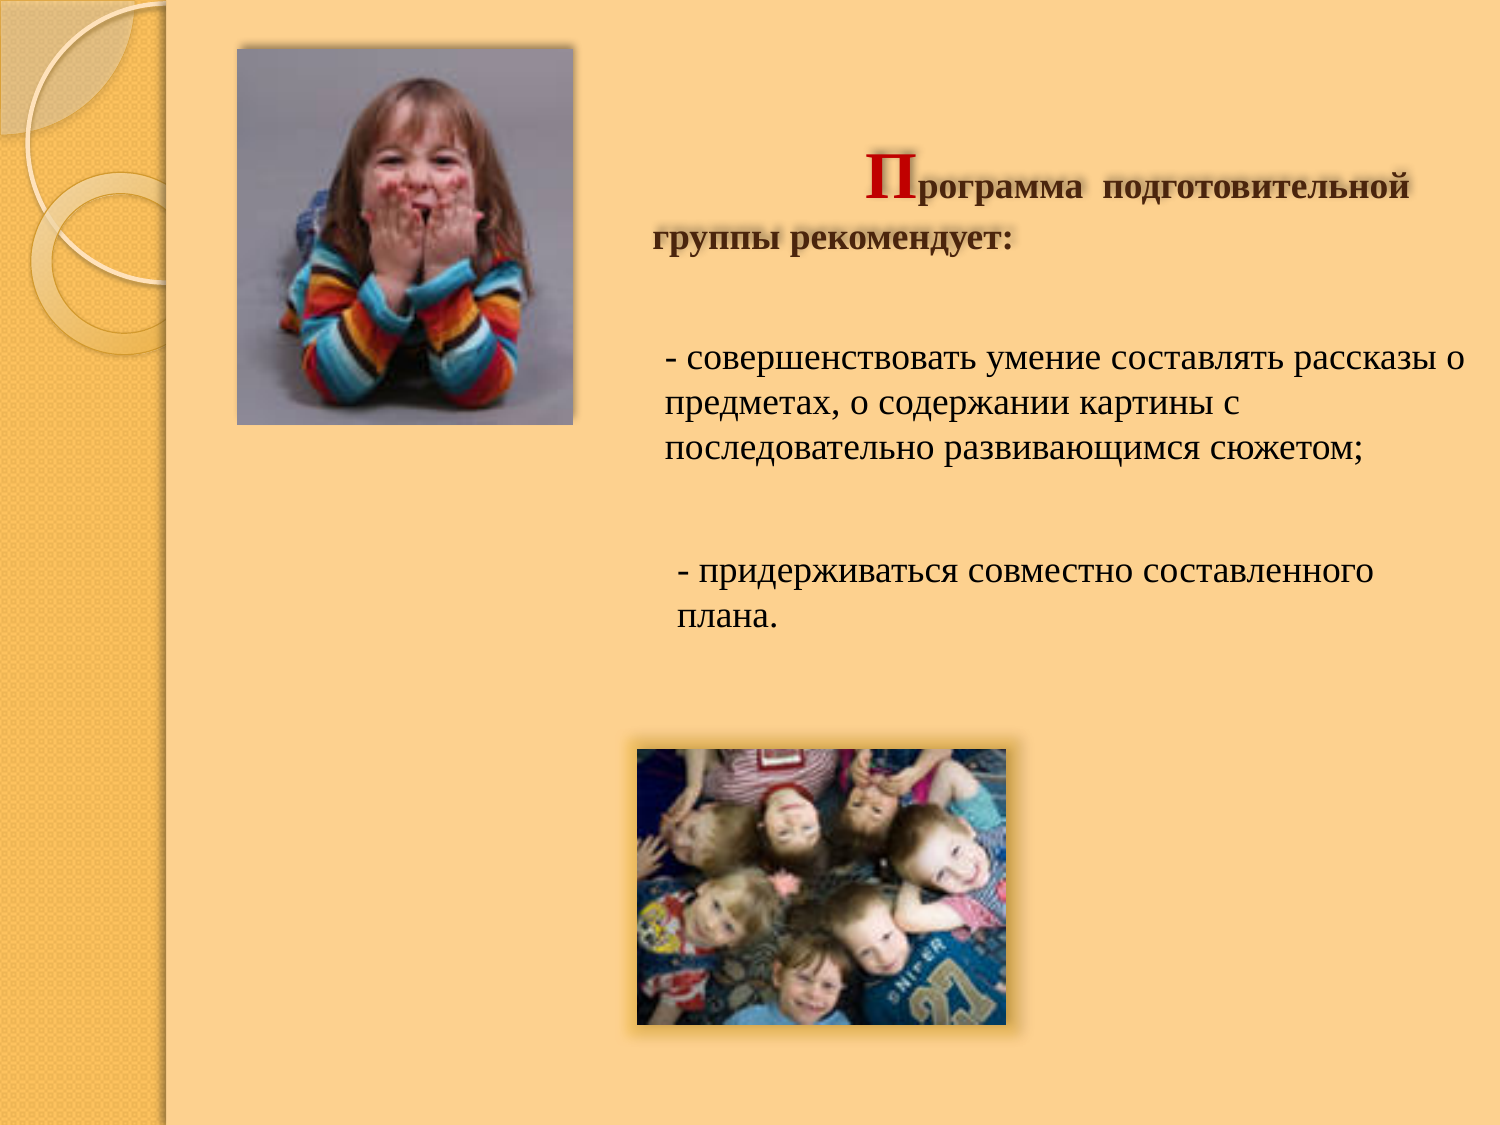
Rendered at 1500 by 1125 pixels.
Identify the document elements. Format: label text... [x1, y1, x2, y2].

text_box - совершенствовать умение составлять рассказы о предметах, о содержании картины с последовательно развивающимся сюжетом; [650, 324, 1500, 475]
text_box - придерживаться совместно составленного плана. [662, 537, 1413, 643]
picture [237, 49, 573, 426]
text_box Программа подготовительной группы рекомендует: [637, 124, 1425, 265]
picture [637, 749, 1007, 1026]
